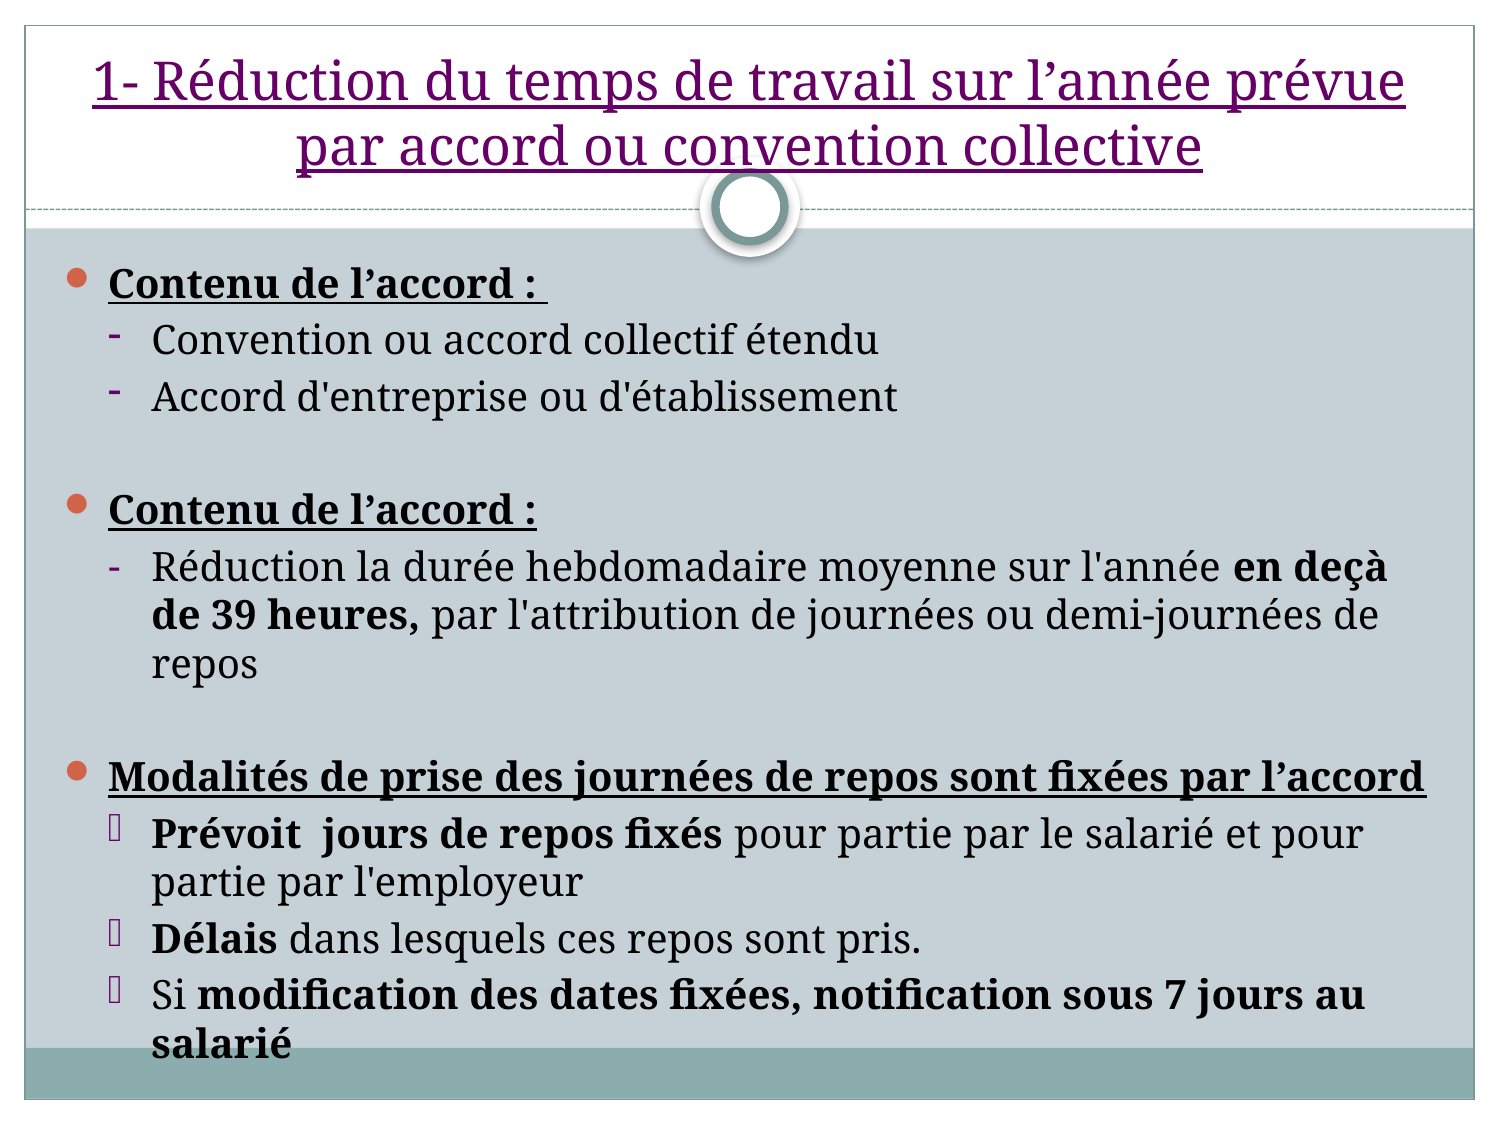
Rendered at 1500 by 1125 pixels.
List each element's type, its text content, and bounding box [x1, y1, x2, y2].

title 1- Réduction du temps de travail sur l’année prévue par accord ou convention collective [49, 37, 1450, 184]
list Contenu de l’accord : Convention ou accord collectif étendu Accord d'entreprise ou d'établissement Contenu de l’accord : Réduction la durée hebdomadaire moyenne sur l'année en deçà de 39 heures, par l'attribution de journées ou demi-journées de repos Modalités de prise des journées de repos sont fixées par l’accord Prévoit jours de repos fixés pour partie par le salarié et pour partie par l'employeur Délais dans lesquels ces repos sont pris. Si modification des dates fixées, notification sous 7 jours au salarié [49, 250, 1445, 1105]
